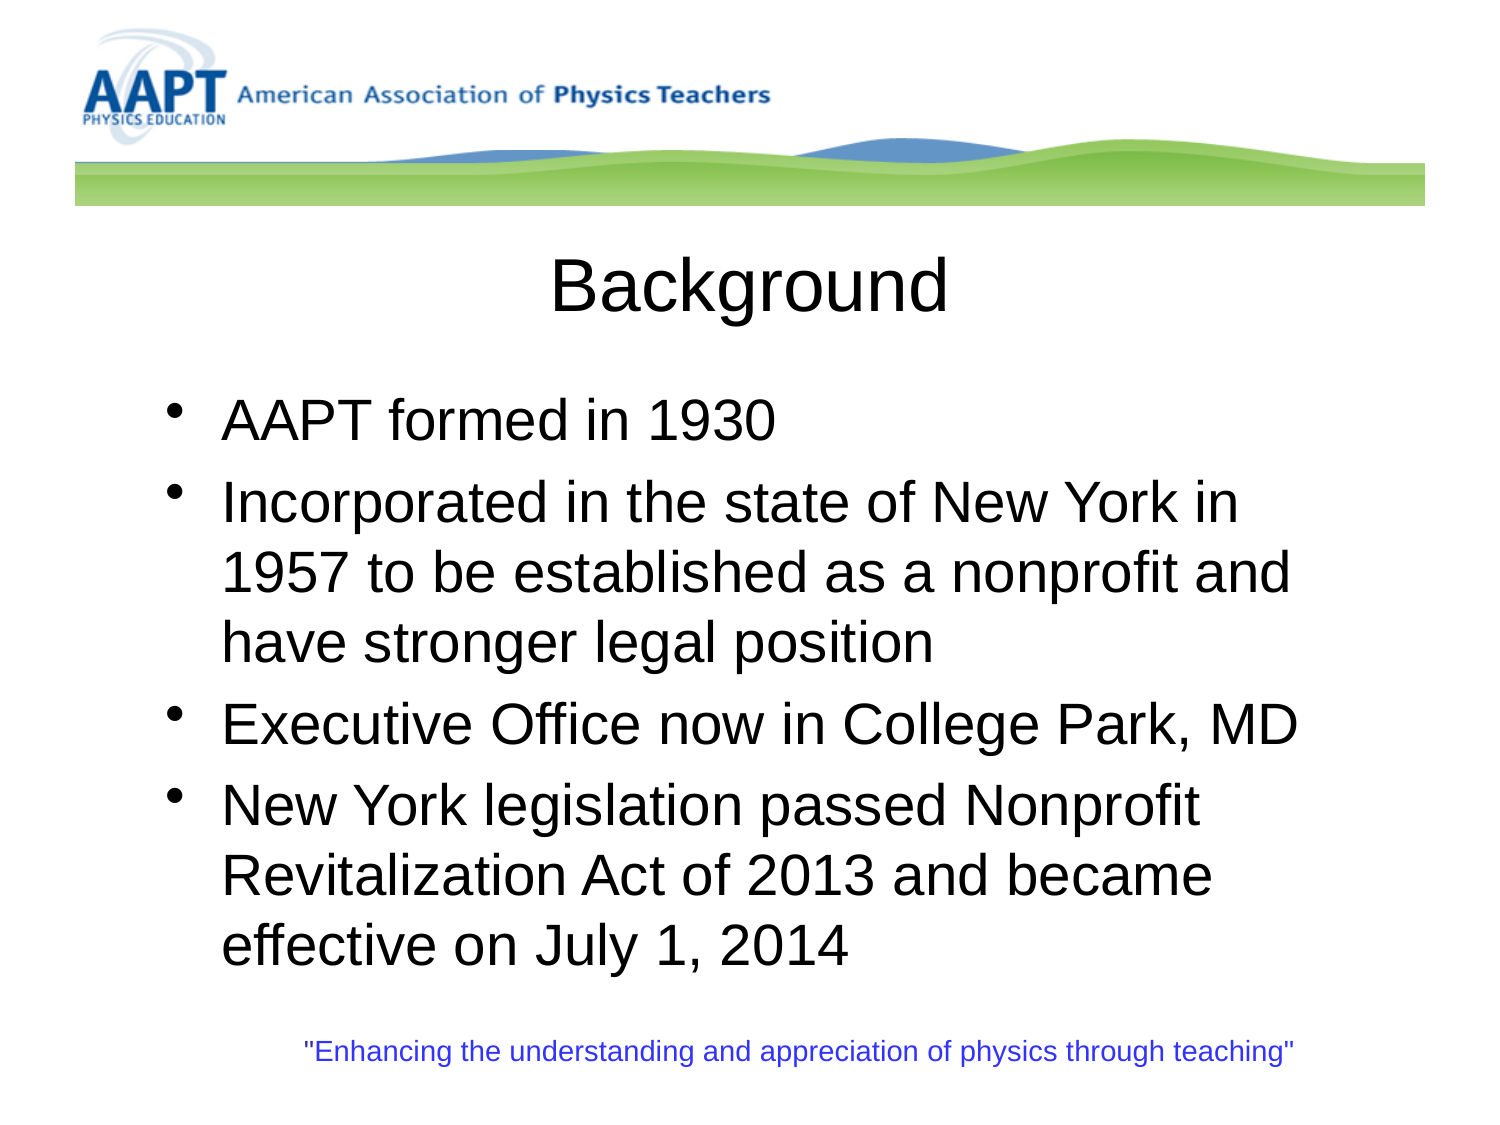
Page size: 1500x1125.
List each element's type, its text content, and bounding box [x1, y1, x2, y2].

footer "Enhancing the understanding and appreciation of physics through teaching" [274, 1024, 1326, 1103]
picture [75, 24, 1425, 206]
title Background [74, 224, 1426, 338]
list AAPT formed in 1930 Incorporated in the state of New York in 1957 to be established as a nonprofit and have stronger legal position Executive Office now in College Park, MD New York legislation passed Nonprofit Revitalization Act of 2013 and became effective on July 1, 2014 [149, 374, 1351, 1001]
